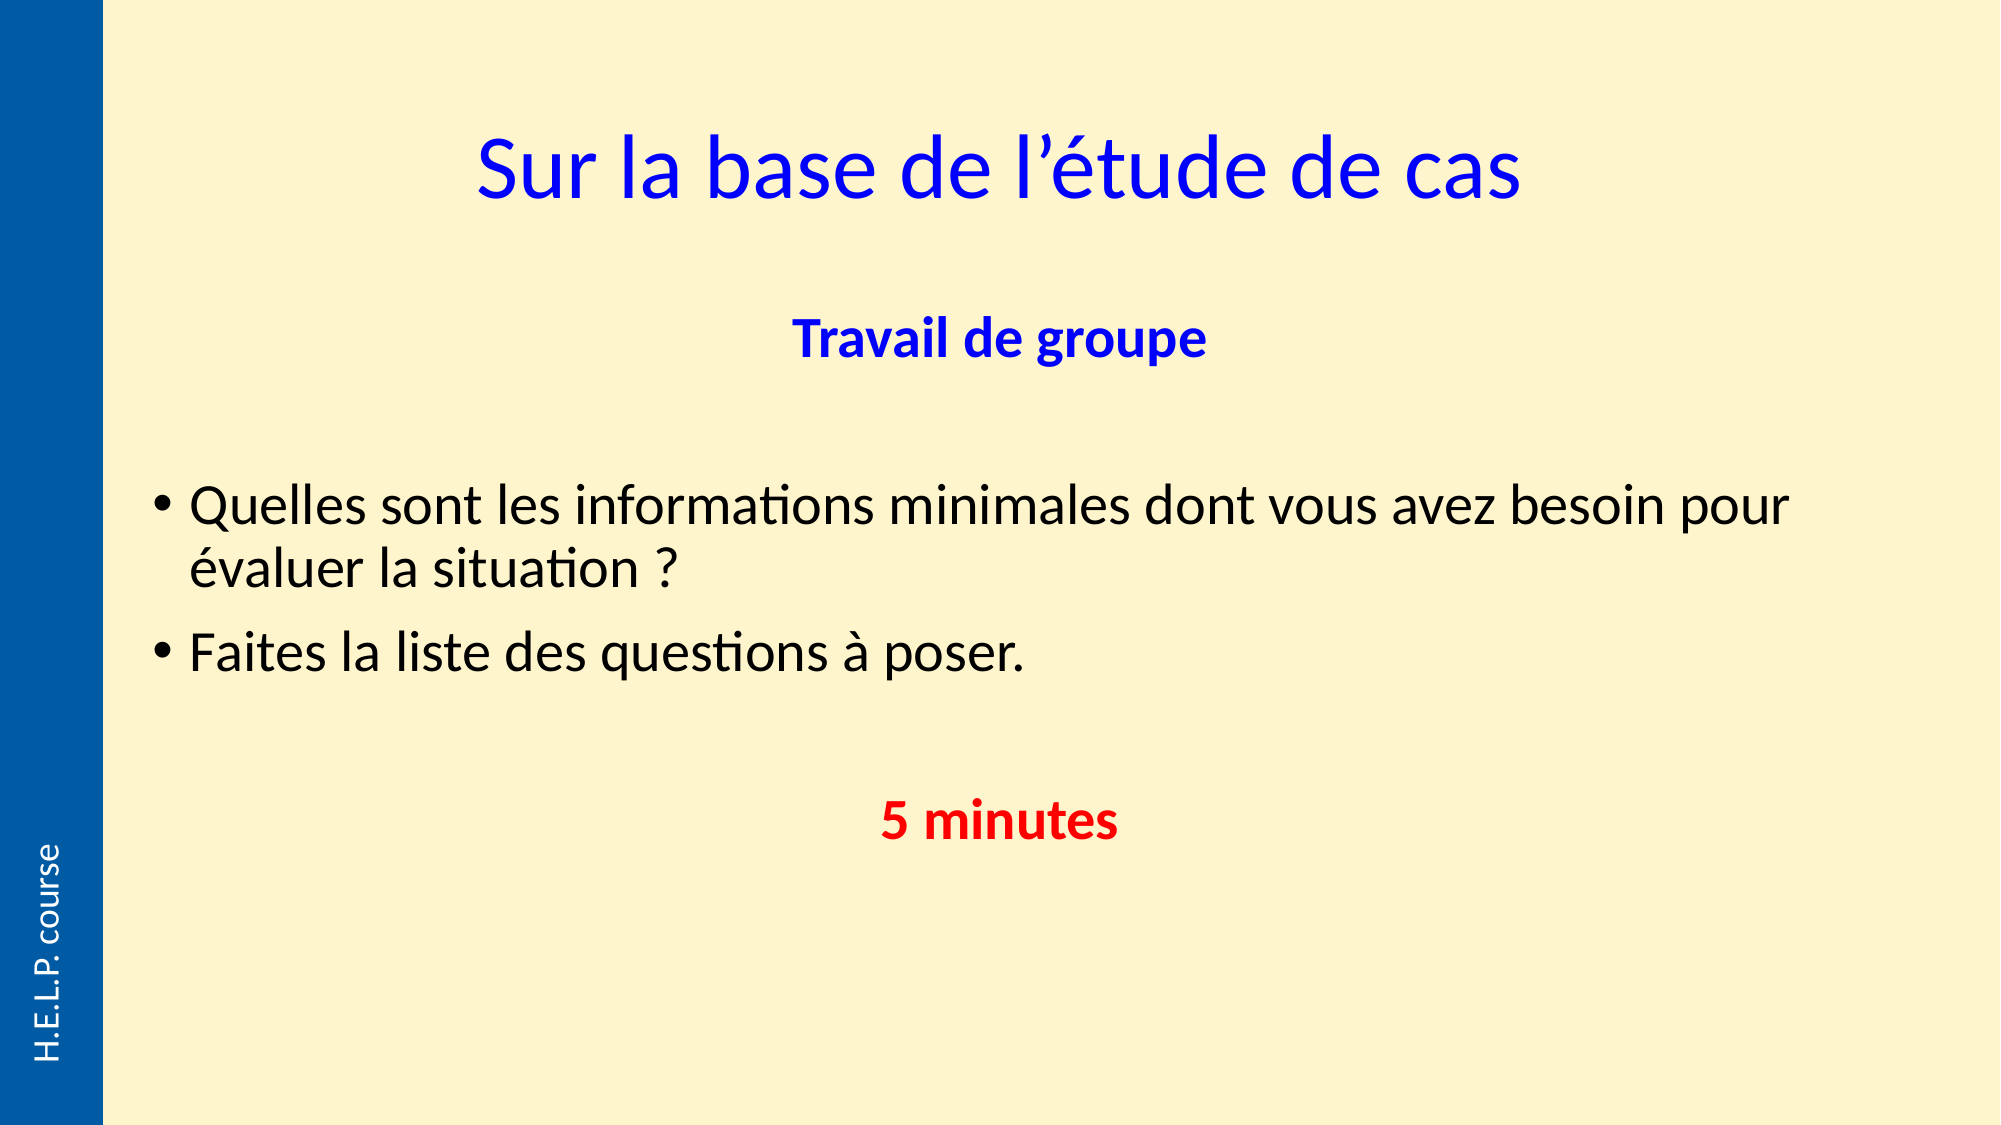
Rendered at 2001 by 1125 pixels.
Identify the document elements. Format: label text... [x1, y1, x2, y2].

title Sur la base de l’étude de cas [137, 59, 1863, 278]
list Travail de groupe Quelles sont les informations minimales dont vous avez besoin pour évaluer la situation ? Faites la liste des questions à poser. 5 minutes [137, 299, 1863, 1014]
